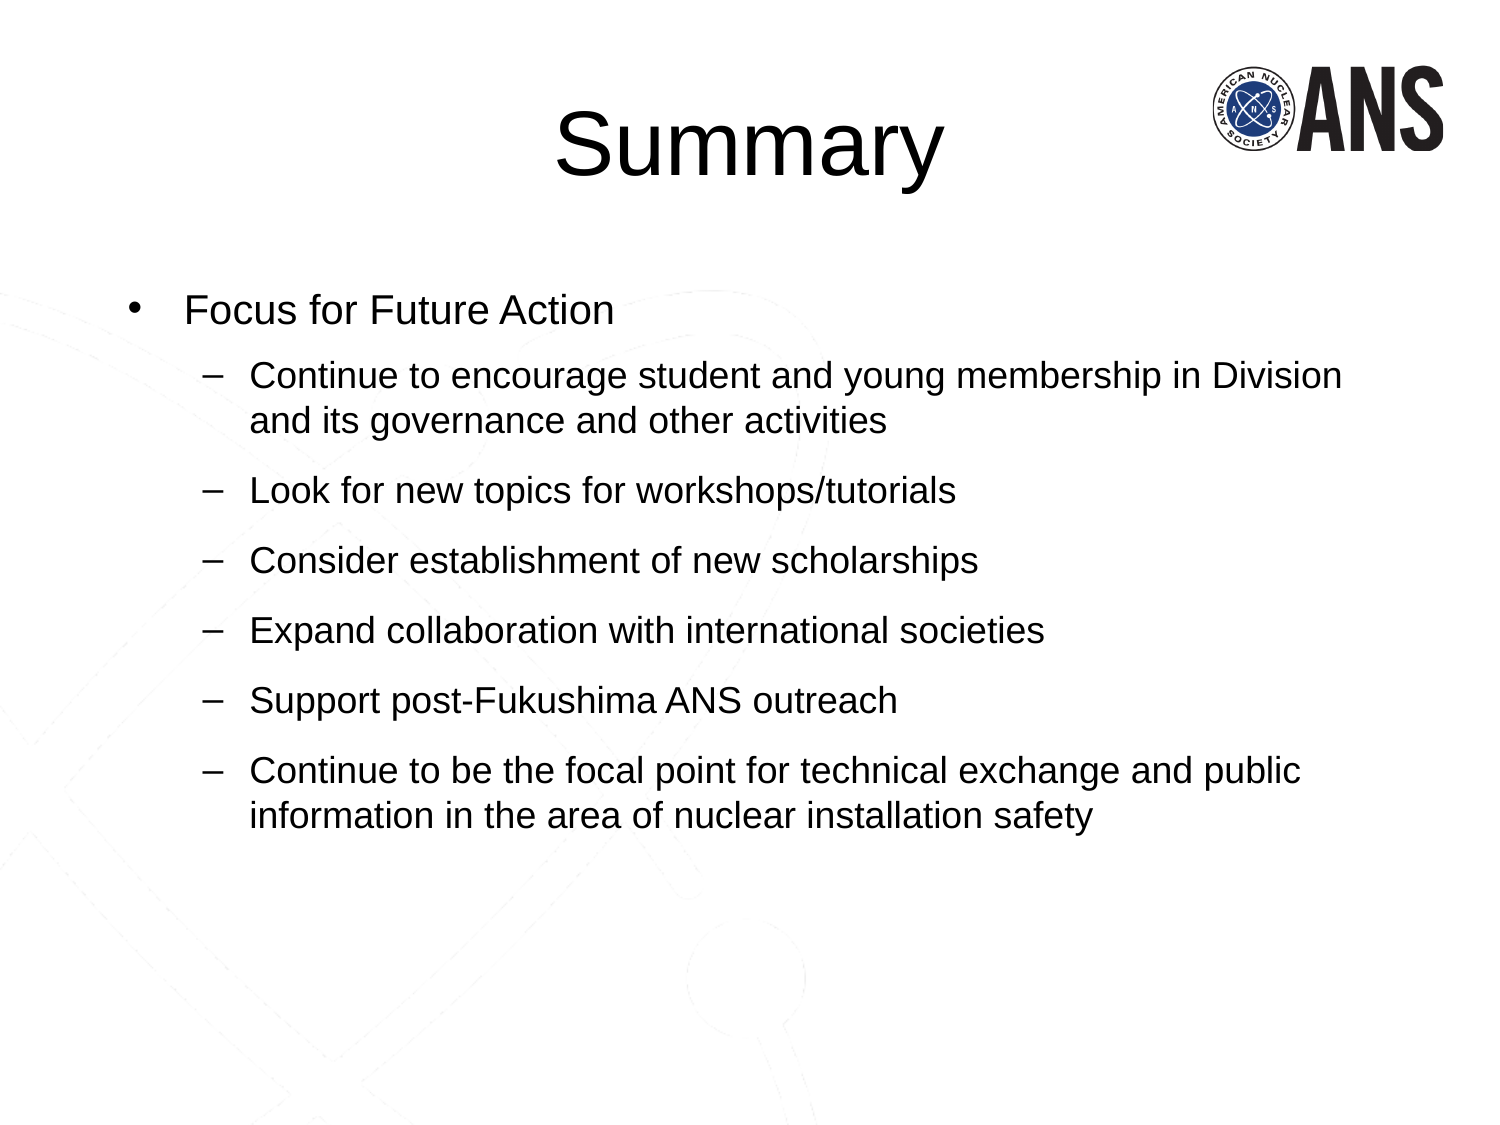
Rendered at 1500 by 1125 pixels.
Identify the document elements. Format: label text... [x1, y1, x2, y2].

text_box Summary [112, 76, 1388, 213]
text_box Focus for Future Action Continue to encourage student and young membership in Division and its governance and other activities Look for new topics for workshops/tutorials Consider establishment of new scholarships Expand collaboration with international societies Support post-Fukushima ANS outreach Continue to be the focal point for technical exchange and public information in the area of nuclear installation safety [112, 274, 1388, 875]
